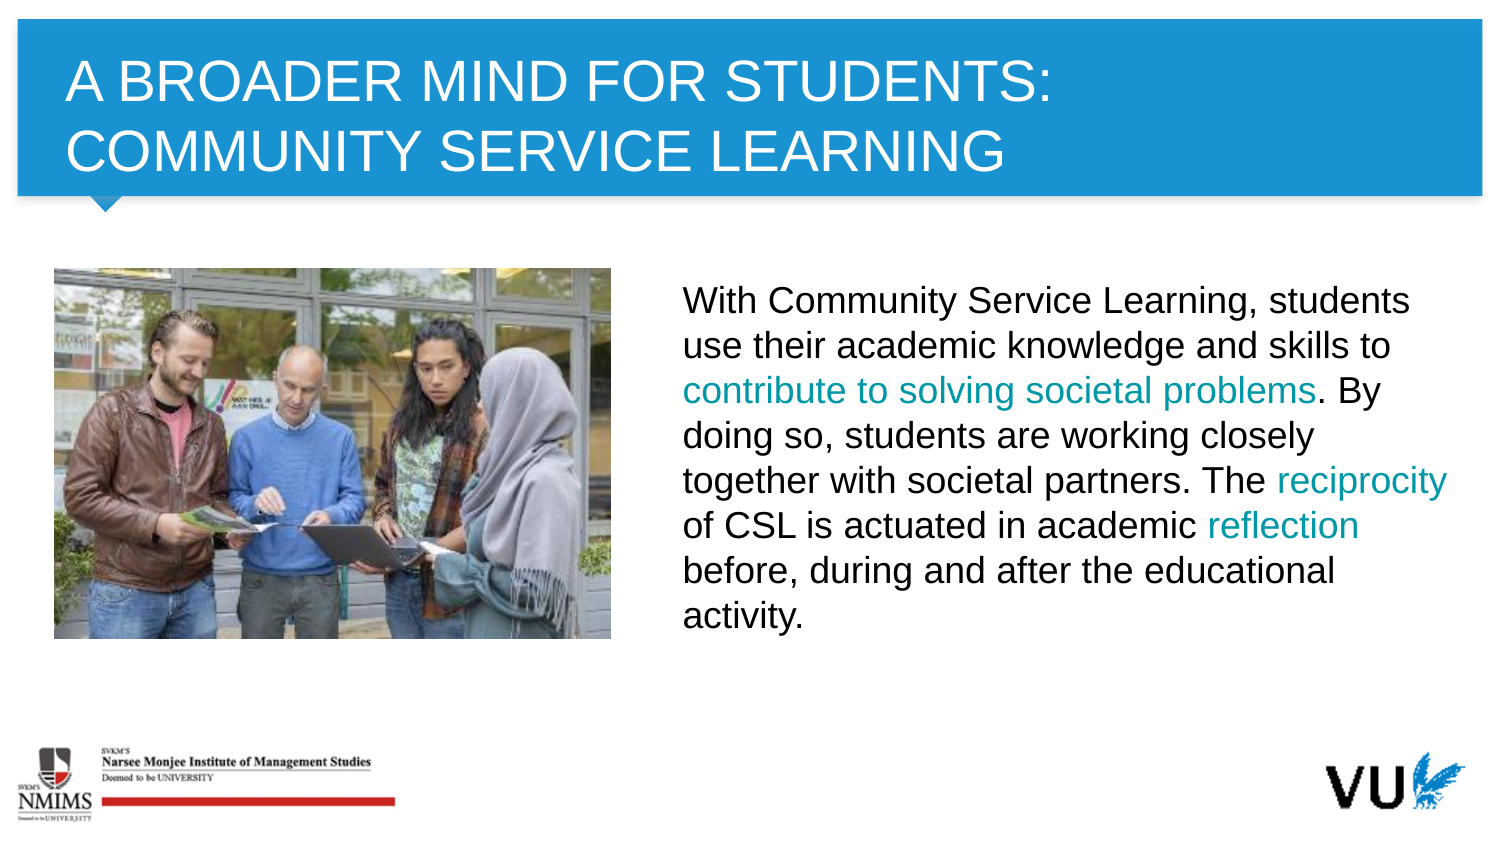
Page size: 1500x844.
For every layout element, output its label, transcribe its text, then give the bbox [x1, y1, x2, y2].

text_box With Community Service Learning, students use their academic knowledge and skills to contribute to solving societal problems. By doing so, students are working closely together with societal partners. The reciprocity of CSL is actuated in academic reflection before, during and after the educational activity. ​ [667, 268, 1468, 733]
picture [17, 742, 396, 825]
title A BROADER MIND FOR STUDENTS: COMMUNITY SERVICE LEARNING [17, 19, 1483, 197]
picture [1309, 746, 1480, 825]
picture [54, 267, 611, 639]
